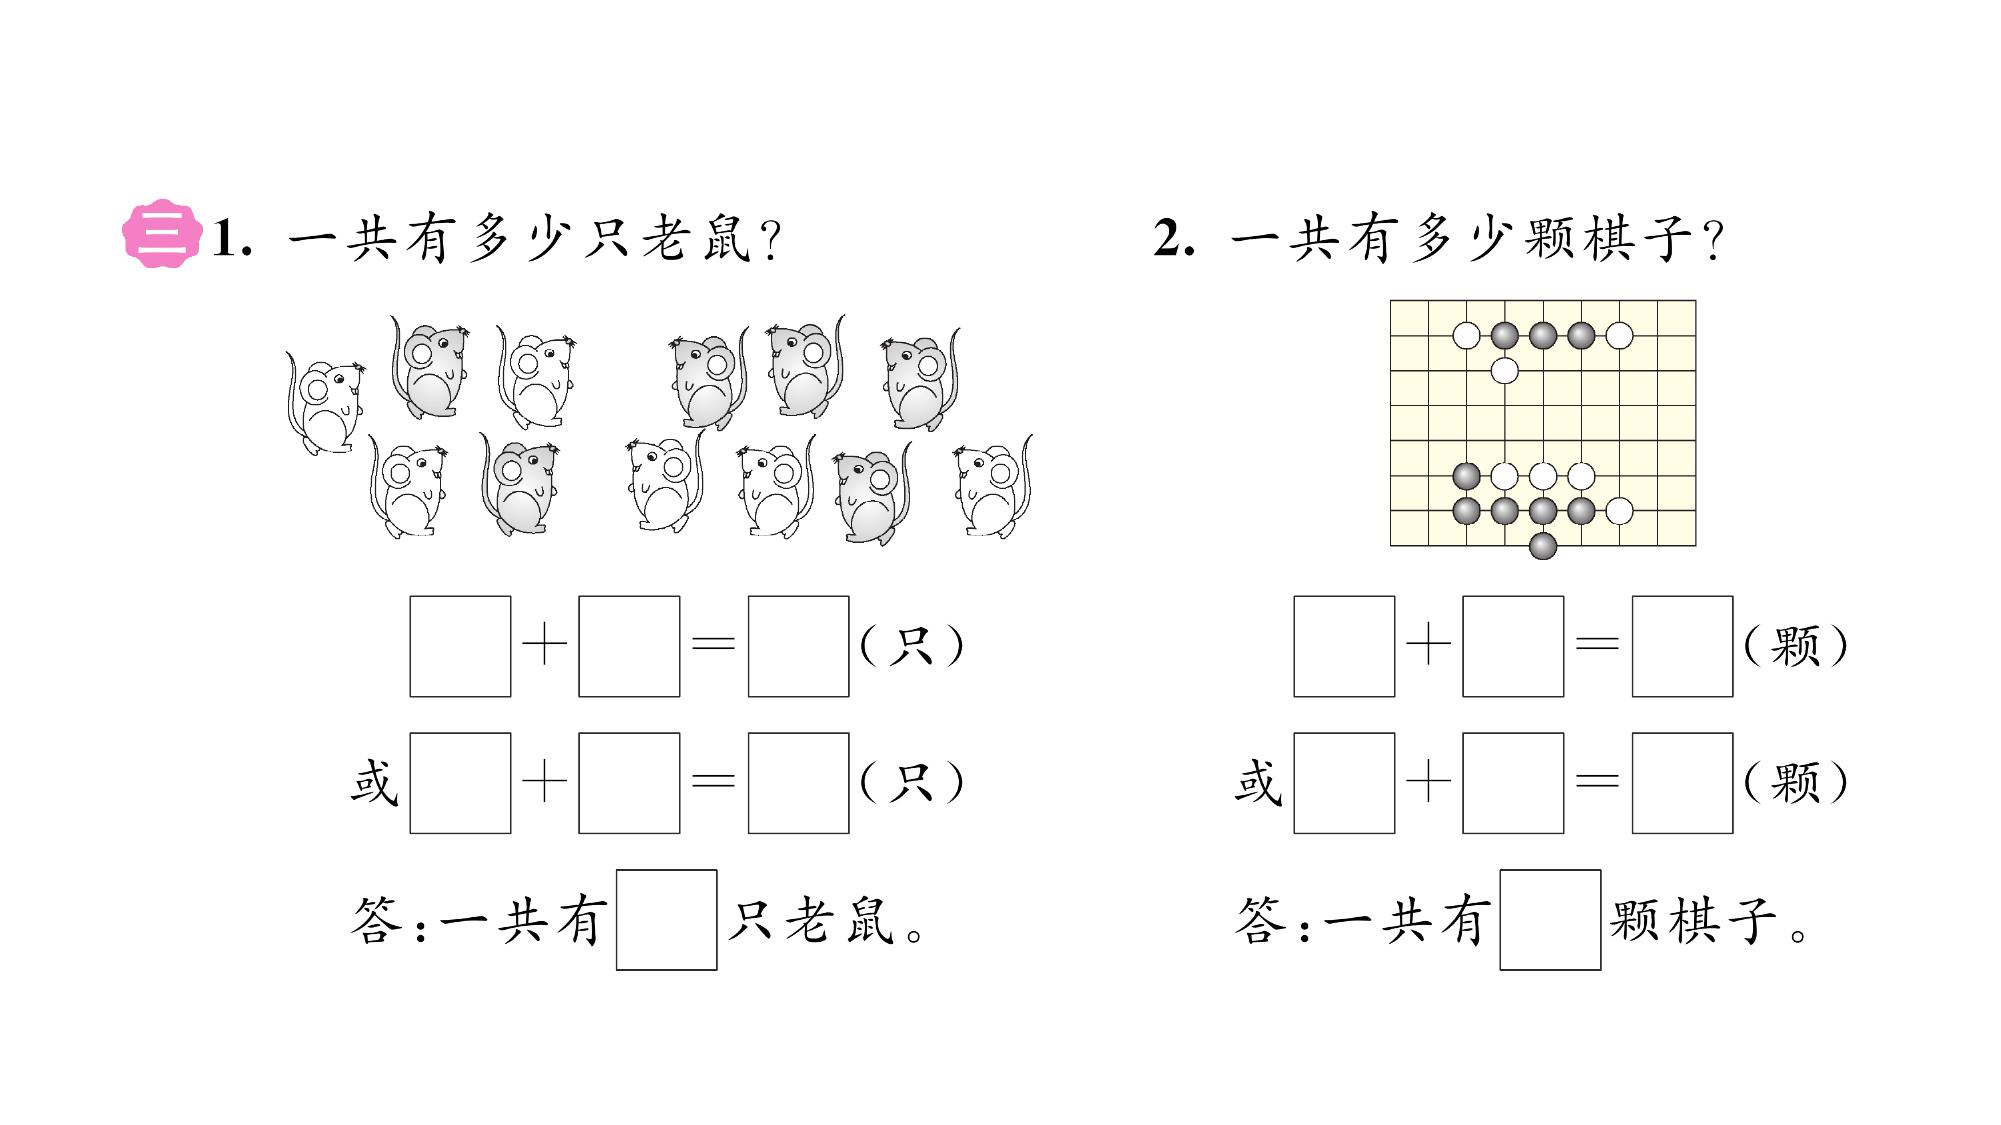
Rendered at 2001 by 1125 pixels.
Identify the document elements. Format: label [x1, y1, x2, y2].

picture [118, 177, 2000, 991]
